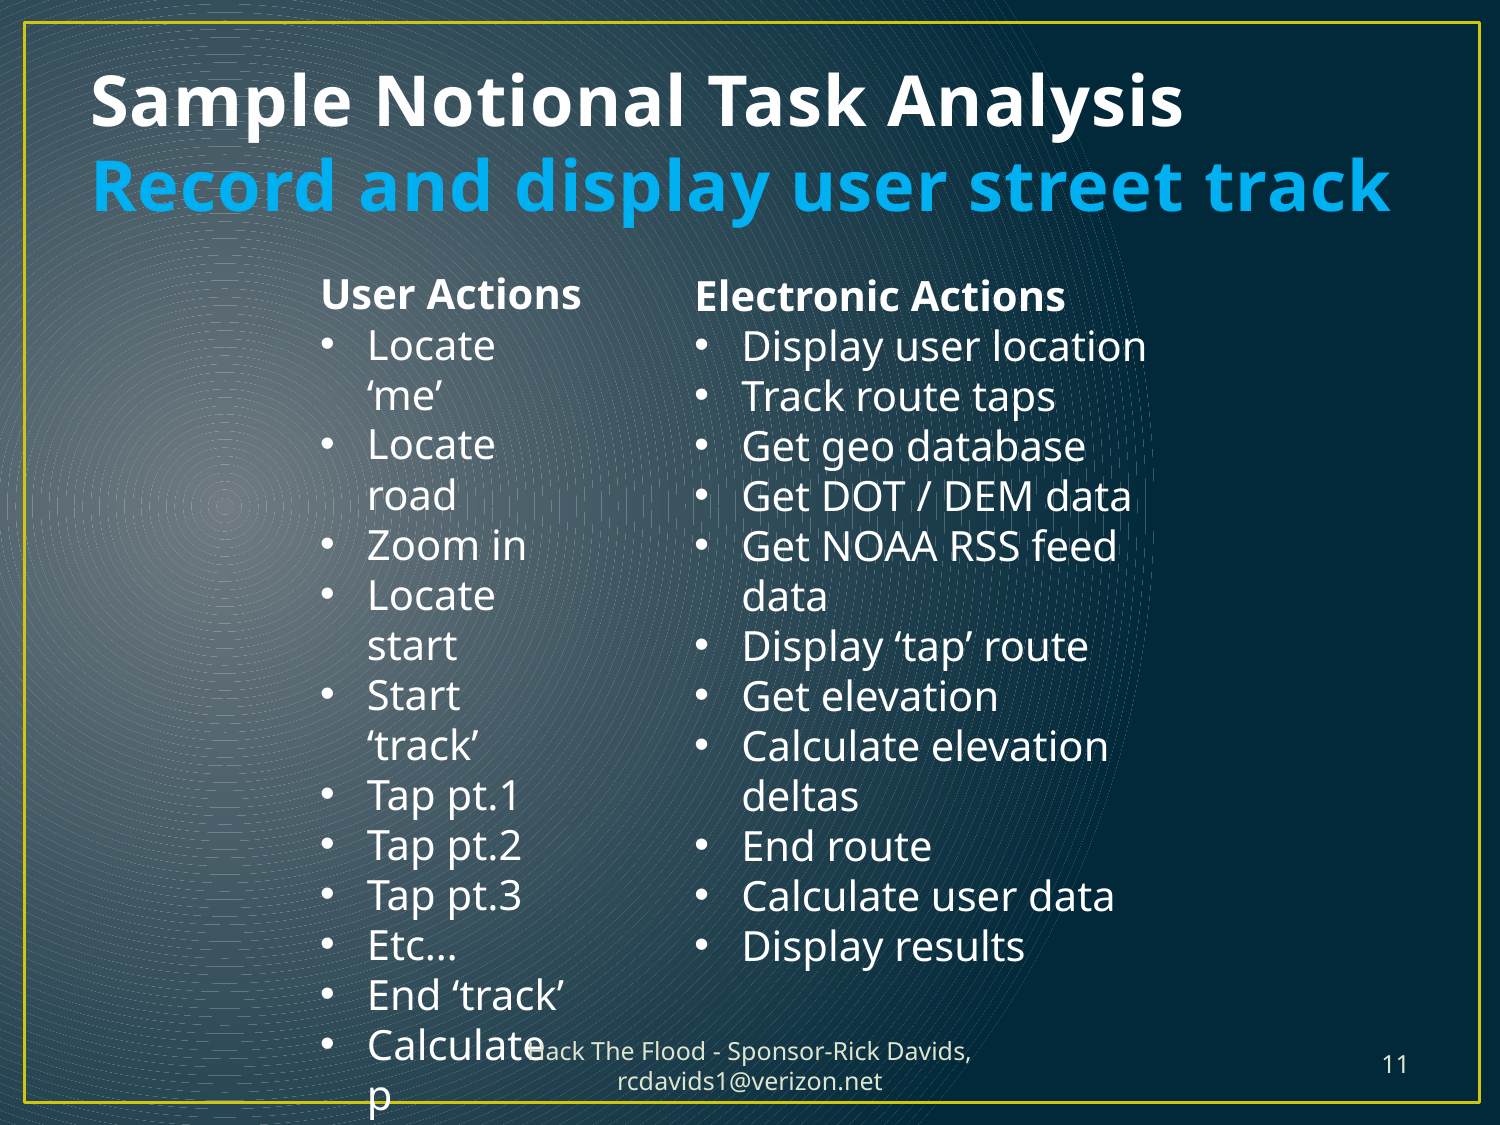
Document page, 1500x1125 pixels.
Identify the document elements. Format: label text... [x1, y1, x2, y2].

footer Hack The Flood - Sponsor-Rick Davids, rcdavids1@verizon.net [464, 1035, 1036, 1096]
text_box Electronic Actions Display user location Track route taps Get geo database Get DOT / DEM data Get NOAA RSS feed data Display ‘tap’ route Get elevation Calculate elevation deltas End route Calculate user data Display results [679, 261, 1220, 977]
text_box User Actions Locate ‘me’ Locate road Zoom in Locate start Start ‘track’ Tap pt.1 Tap pt.2 Tap pt.3 Etc… End ‘track’ Calculate p [305, 260, 597, 1125]
slide_number 11 [1074, 1035, 1425, 1096]
title Sample Notional Task Analysis Record and display user street track [75, 45, 1425, 233]
